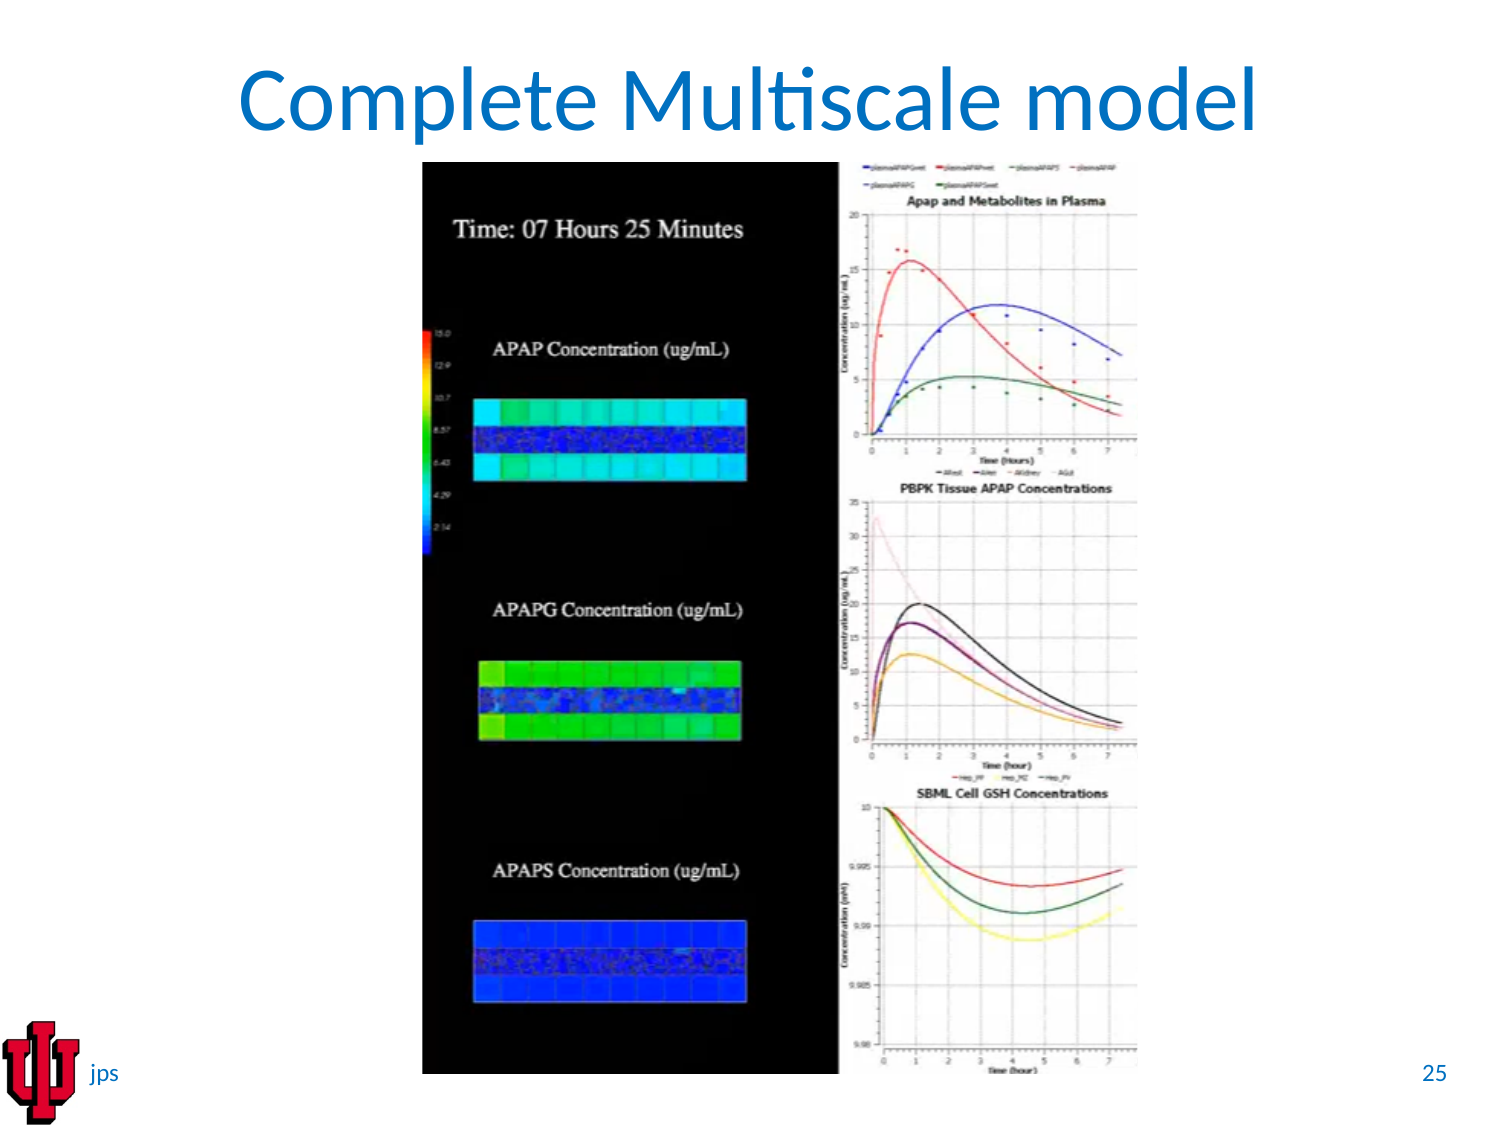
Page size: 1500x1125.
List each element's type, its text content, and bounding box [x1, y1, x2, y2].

slide_number 25 [1374, 1042, 1463, 1100]
picture [0, 1020, 80, 1125]
title Complete Multiscale model [75, 0, 1425, 188]
picture [422, 162, 1138, 1074]
